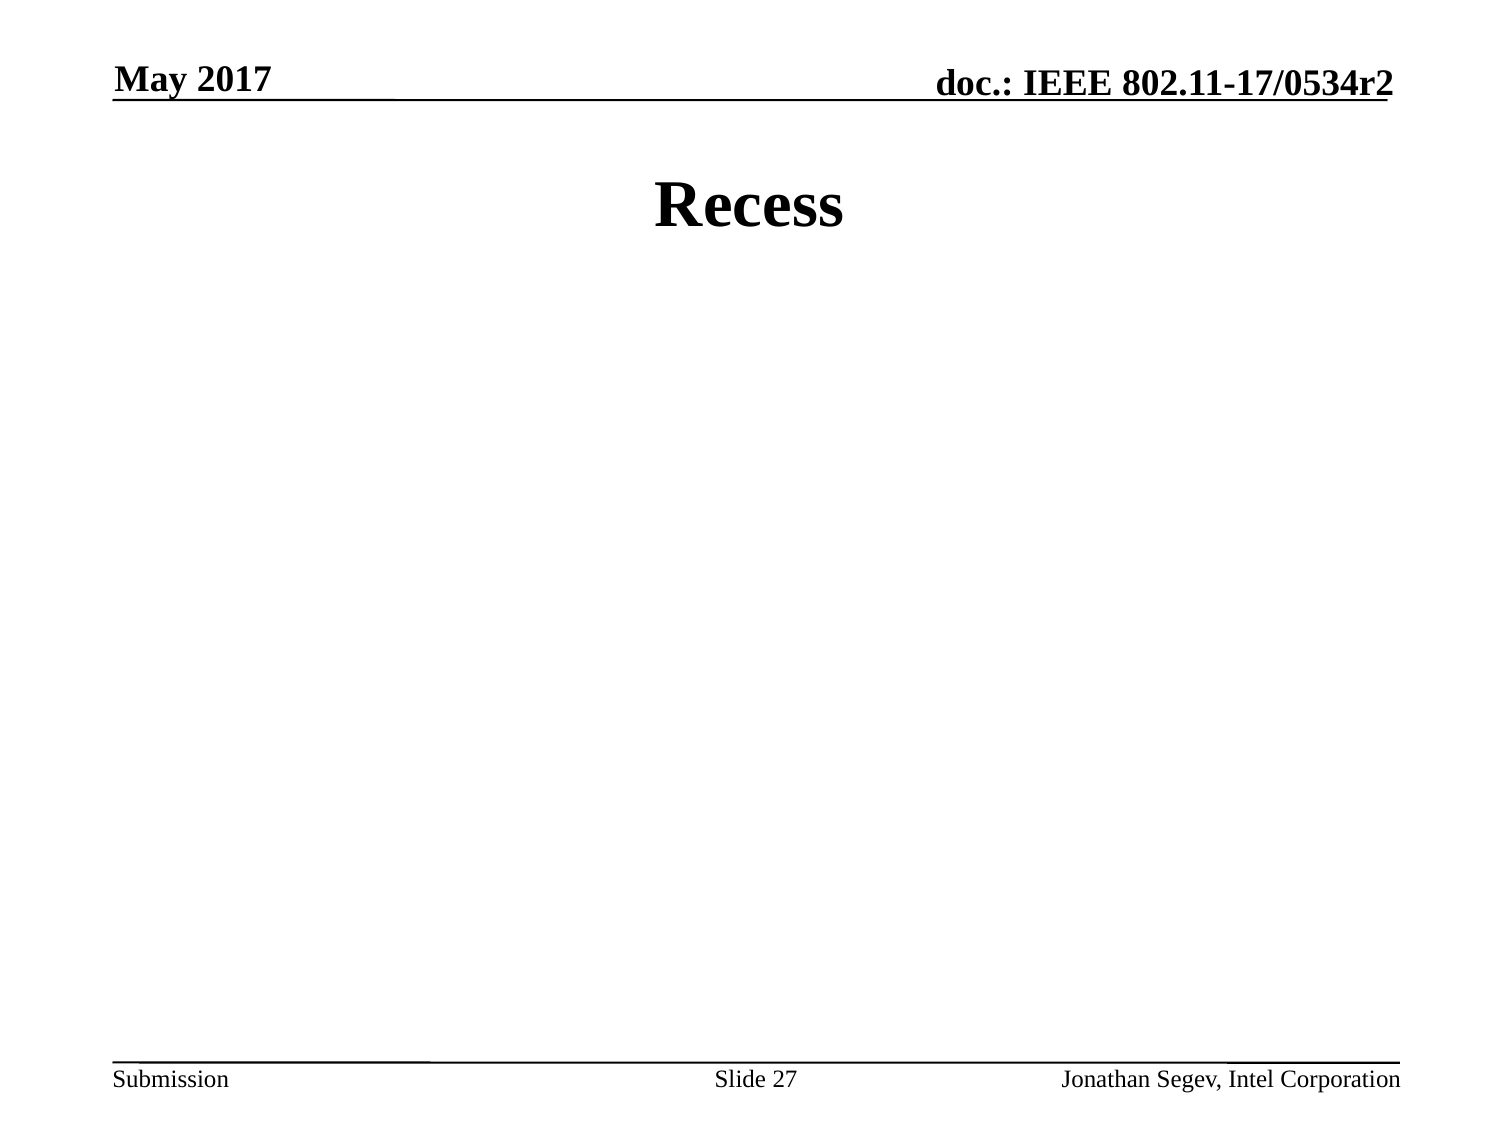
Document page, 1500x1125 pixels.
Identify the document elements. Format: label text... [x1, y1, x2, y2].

slide_number Slide 27 [712, 1061, 800, 1123]
footer Jonathan Segev, Intel Corporation [878, 1061, 1402, 1093]
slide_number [114, 54, 423, 100]
title Recess [112, 112, 1388, 288]
